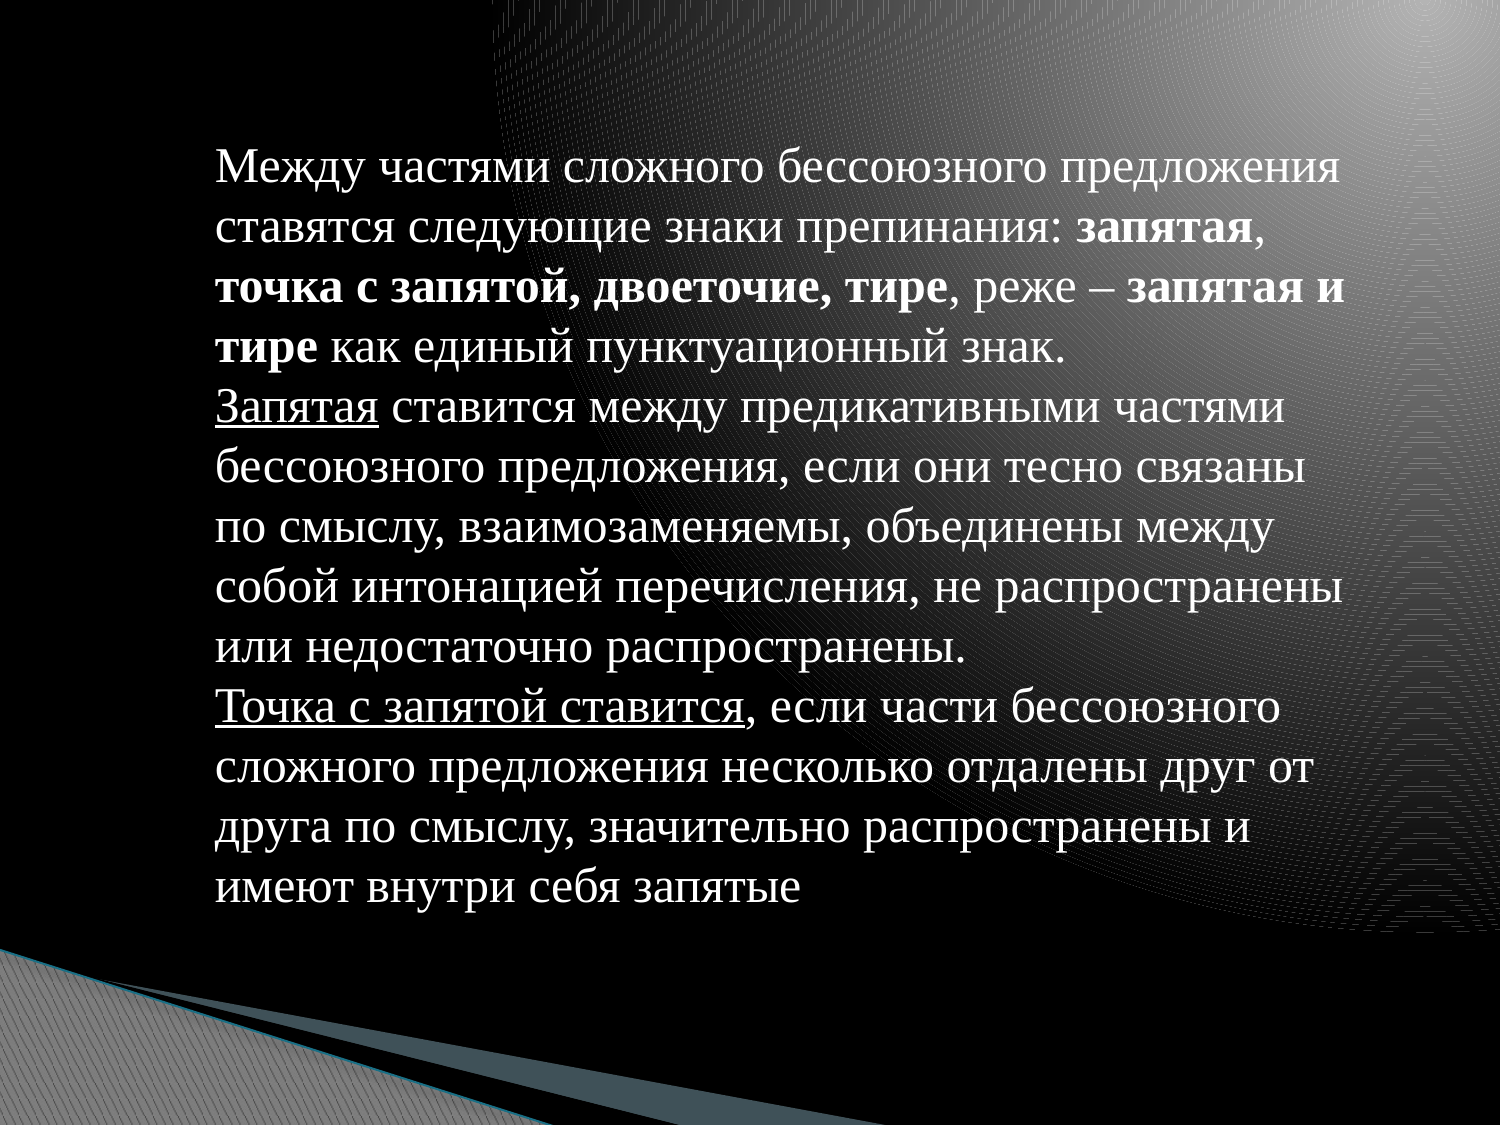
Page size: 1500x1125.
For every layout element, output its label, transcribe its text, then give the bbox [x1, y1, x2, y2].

text_box Между частями сложного бессоюзного предложения ставятся следующие знаки препинания: запятая, точка с запятой, двоеточие, тире, реже – запятая и тире как единый пунктуационный знак. Запятая ставится между предикативными частями бессоюзного предложения, если они тесно связаны по смыслу, взаимозаменяемы, объединены между собой интонацией перечисления, не распространены или недостаточно распространены. Точка с запятой ставится, если части бессоюзного сложного предложения несколько отдалены друг от друга по смыслу, значительно распространены и имеют внутри себя запятые [200, 125, 1363, 970]
picture [0, 952, 543, 1125]
